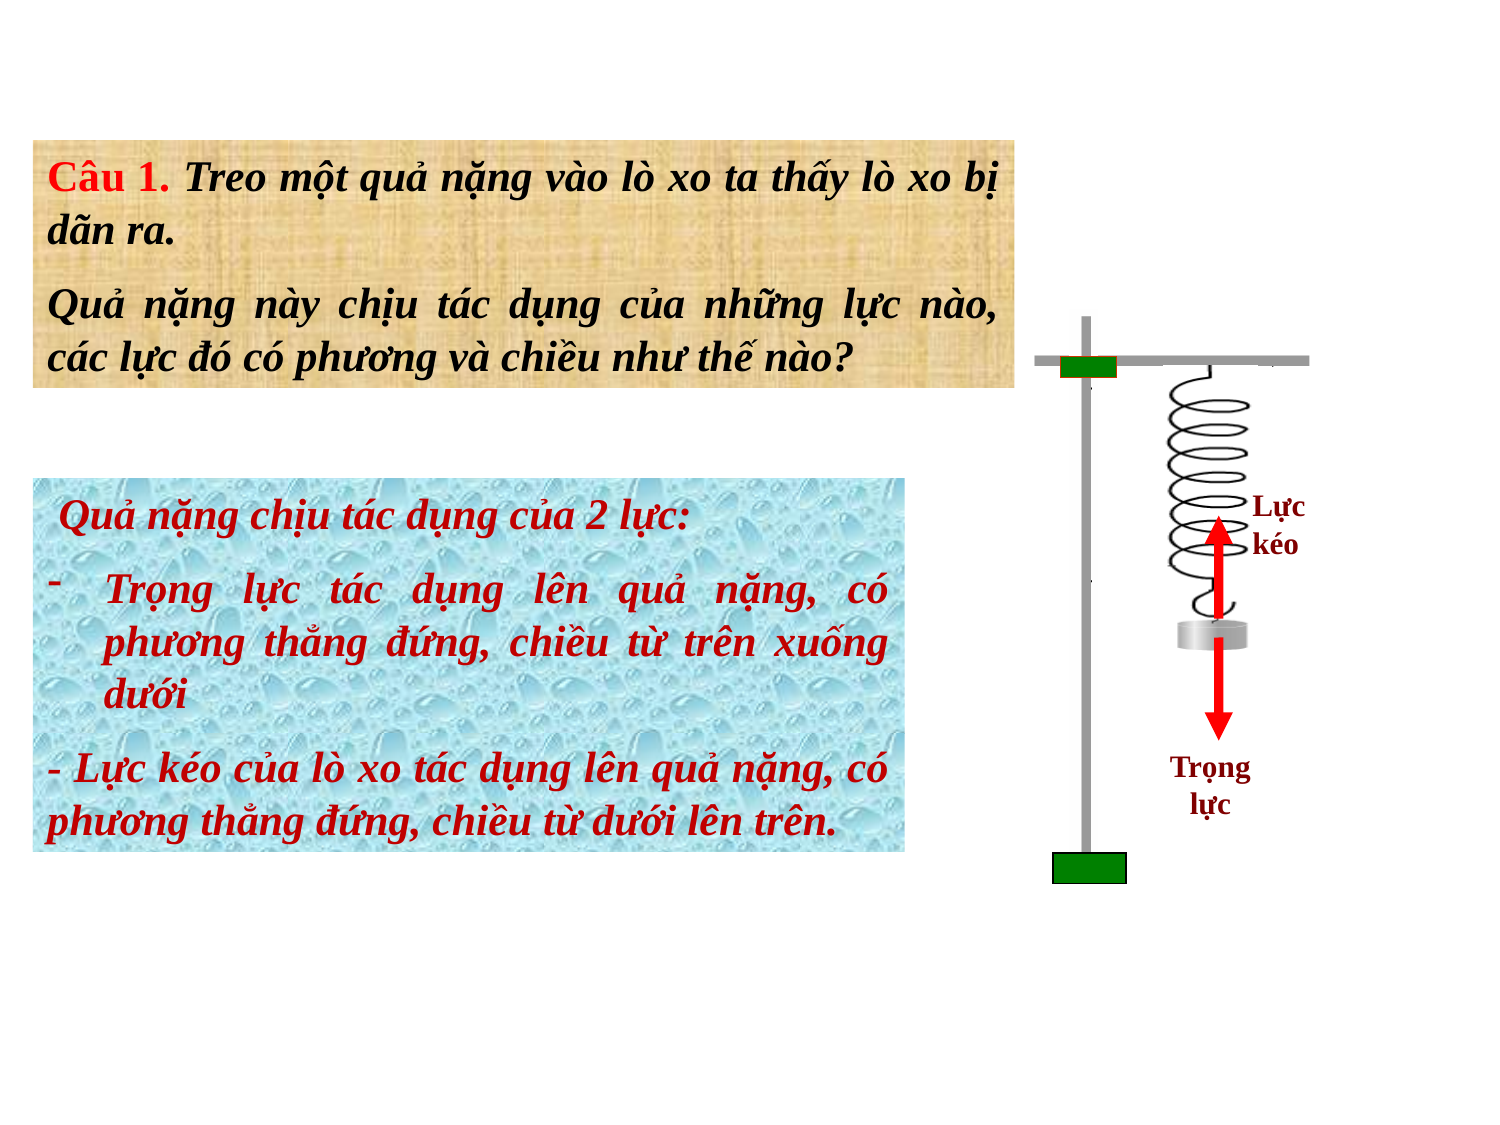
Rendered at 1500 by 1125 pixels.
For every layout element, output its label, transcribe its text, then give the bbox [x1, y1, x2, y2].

text_box Lực kéo [1263, 478, 1332, 568]
text_box Trọng lực [1144, 738, 1276, 829]
text_box [1053, 853, 1126, 884]
text_box [1212, 661, 1225, 738]
picture [1031, 309, 1313, 864]
text_box Câu 1. Treo một quả nặng vào lò xo ta thấy lò xo bị dãn ra. Quả nặng này chịu tác dụng của những lực nào, các lực đó có phương và chiều như thế nào? [32, 140, 1015, 388]
text_box Quả nặng chịu tác dụng của 2 lực: Trọng lực tác dụng lên quả nặng, có phương thẳng đứng, chiều từ trên xuống dưới - Lực kéo của lò xo tác dụng lên quả nặng, có phương thẳng đứng, chiều từ dưới lên trên. [32, 478, 905, 852]
